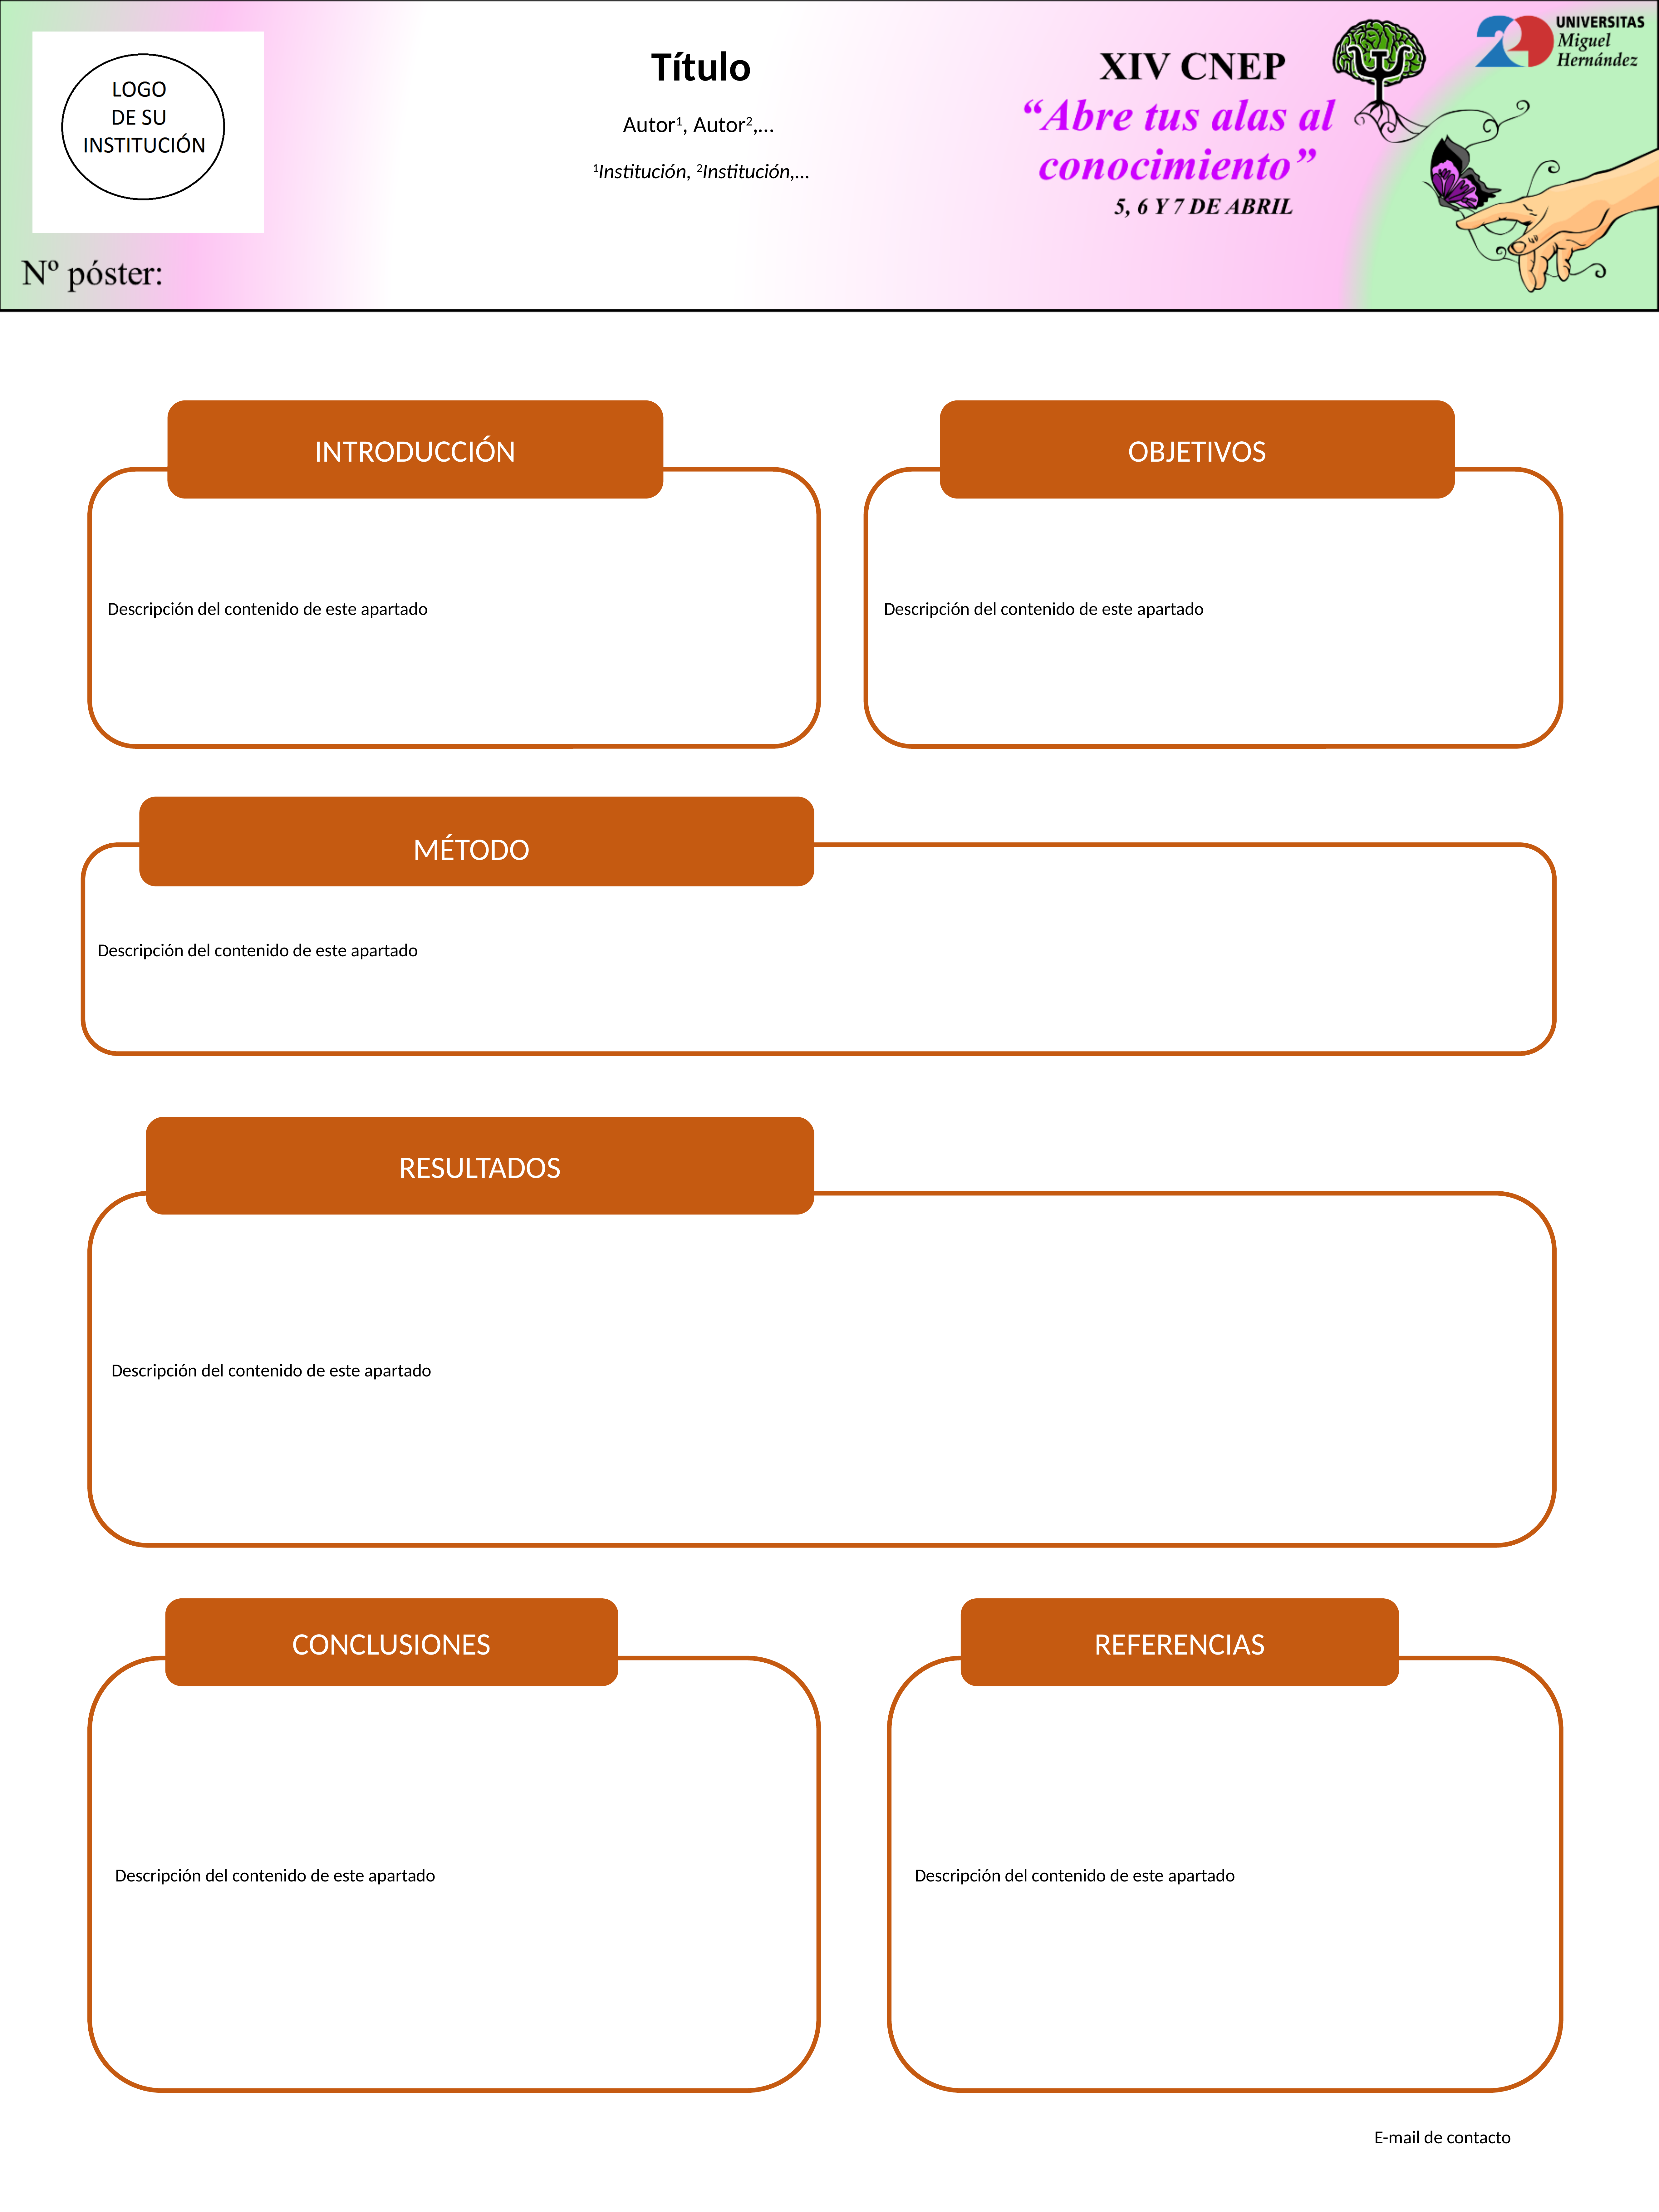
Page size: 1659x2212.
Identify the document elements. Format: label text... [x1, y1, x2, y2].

text_box E-mail de contacto [1370, 2123, 1561, 2150]
picture [0, 0, 1659, 326]
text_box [90, 1601, 819, 2091]
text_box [90, 402, 819, 747]
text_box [866, 402, 1561, 747]
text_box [90, 1119, 1554, 1546]
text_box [83, 799, 1554, 1054]
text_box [889, 1601, 1561, 2091]
